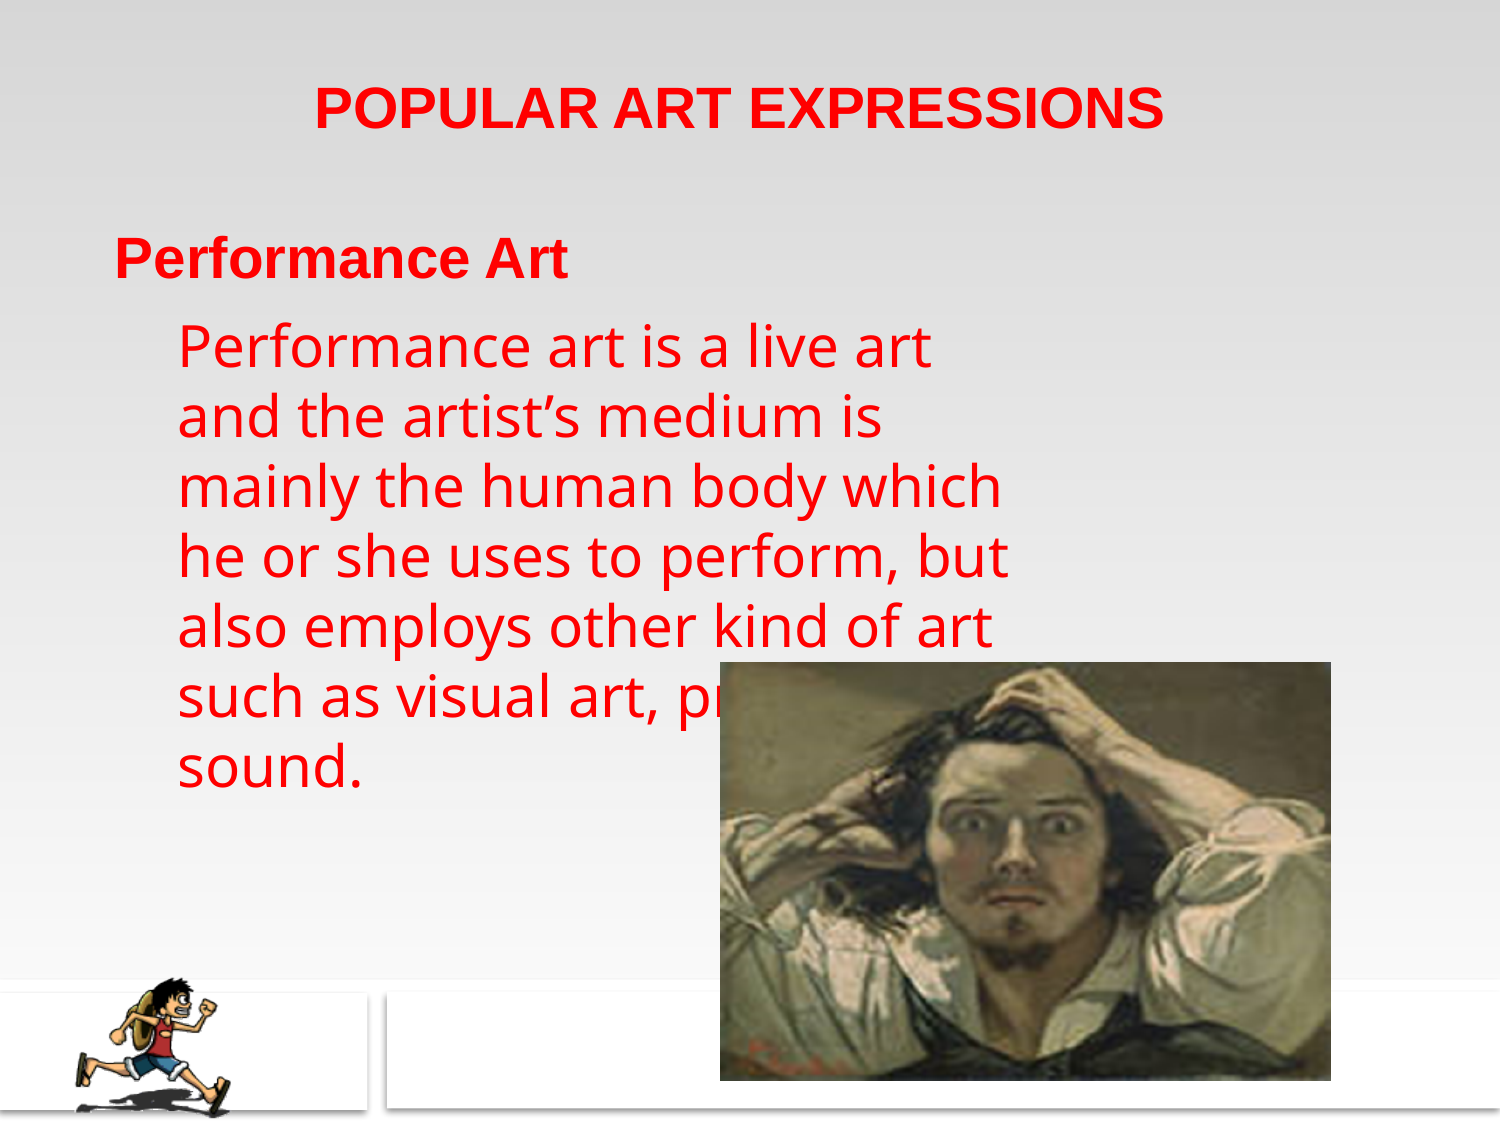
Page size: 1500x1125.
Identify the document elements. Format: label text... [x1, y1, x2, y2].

picture [0, 787, 426, 1125]
picture [720, 662, 1332, 1082]
text_box Performance art is a live art and the artist’s medium is mainly the human body which he or she uses to perform, but also employs other kind of art such as visual art, props, or sound. [162, 301, 1063, 807]
text_box Performance Art [99, 212, 725, 298]
text_box POPULAR ART EXPRESSIONS [299, 62, 1232, 148]
